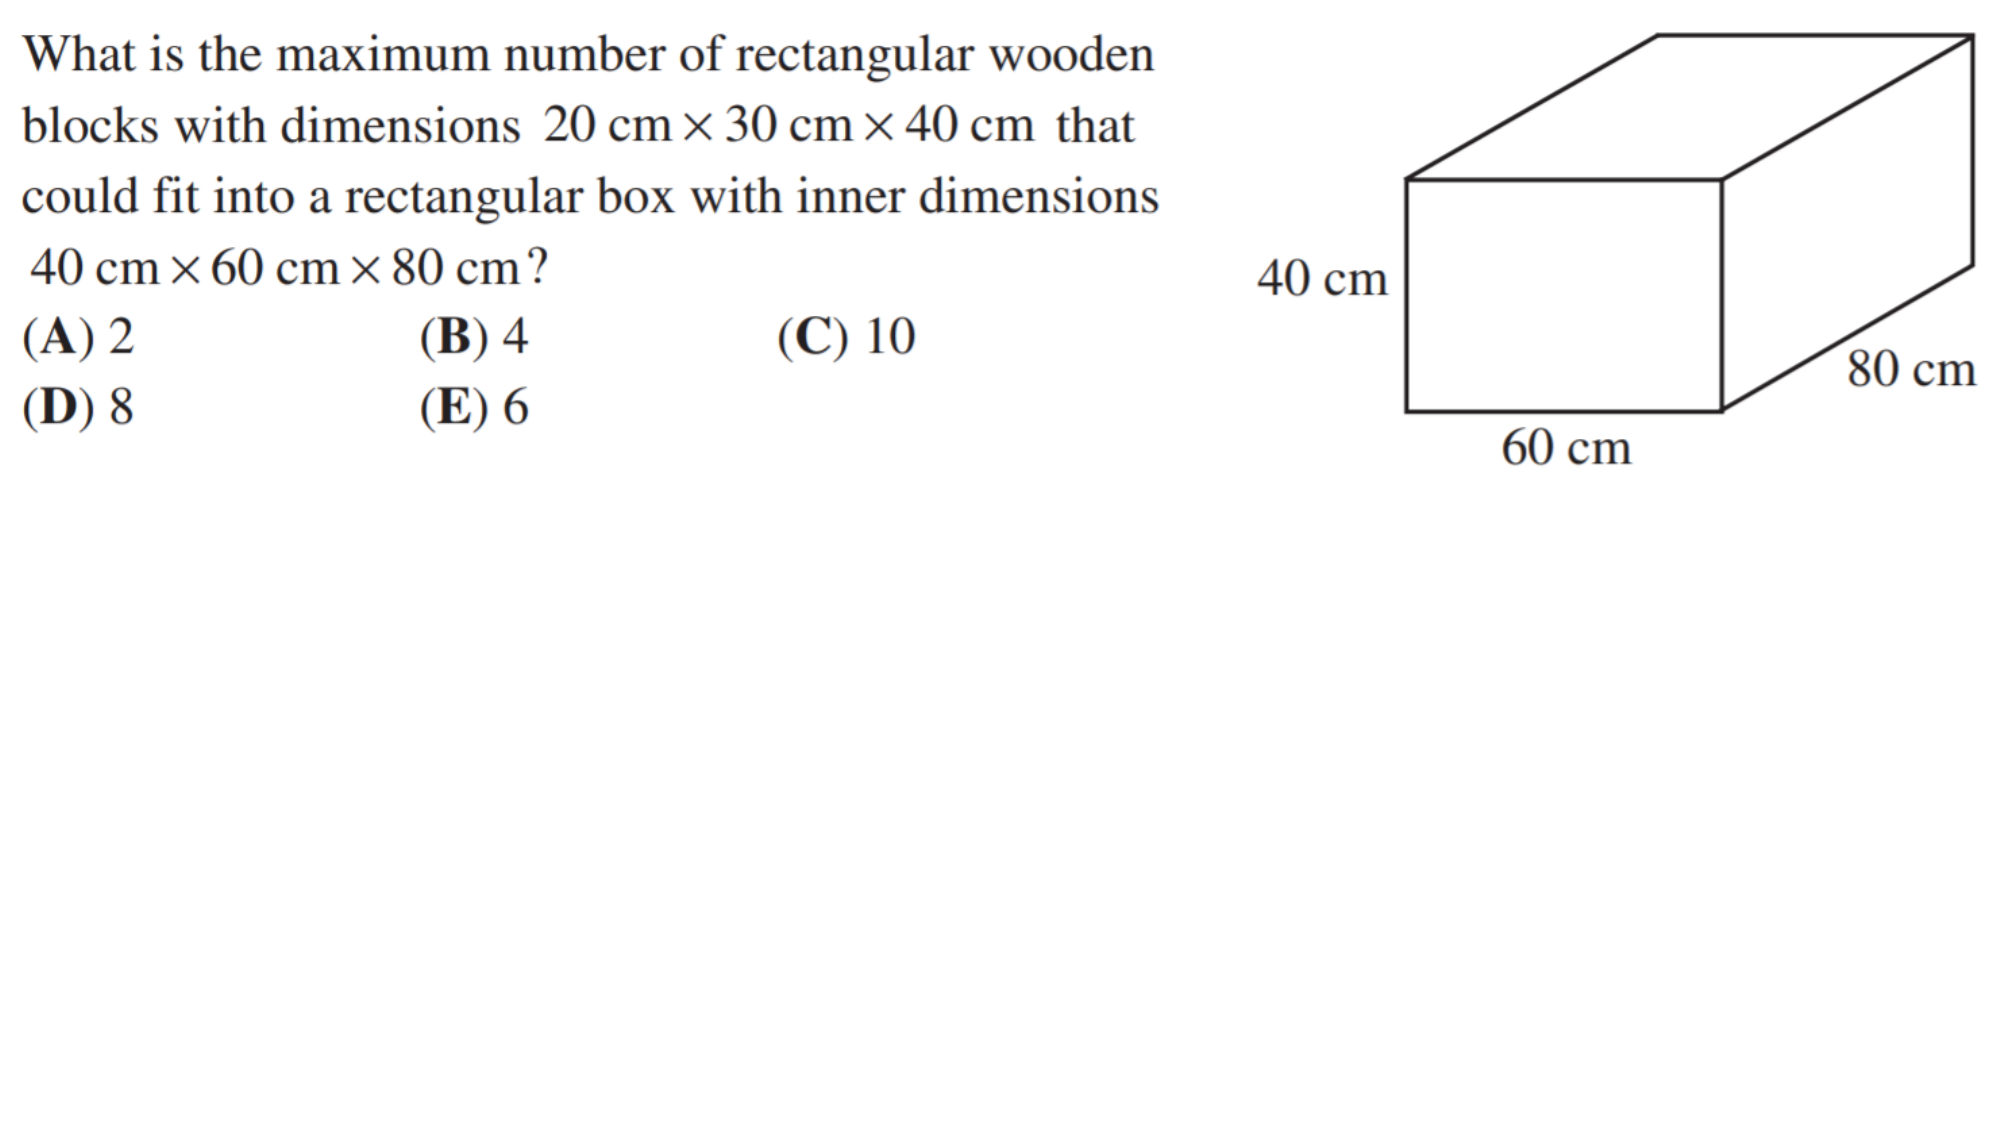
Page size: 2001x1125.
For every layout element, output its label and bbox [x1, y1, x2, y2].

picture [0, 11, 2000, 484]
